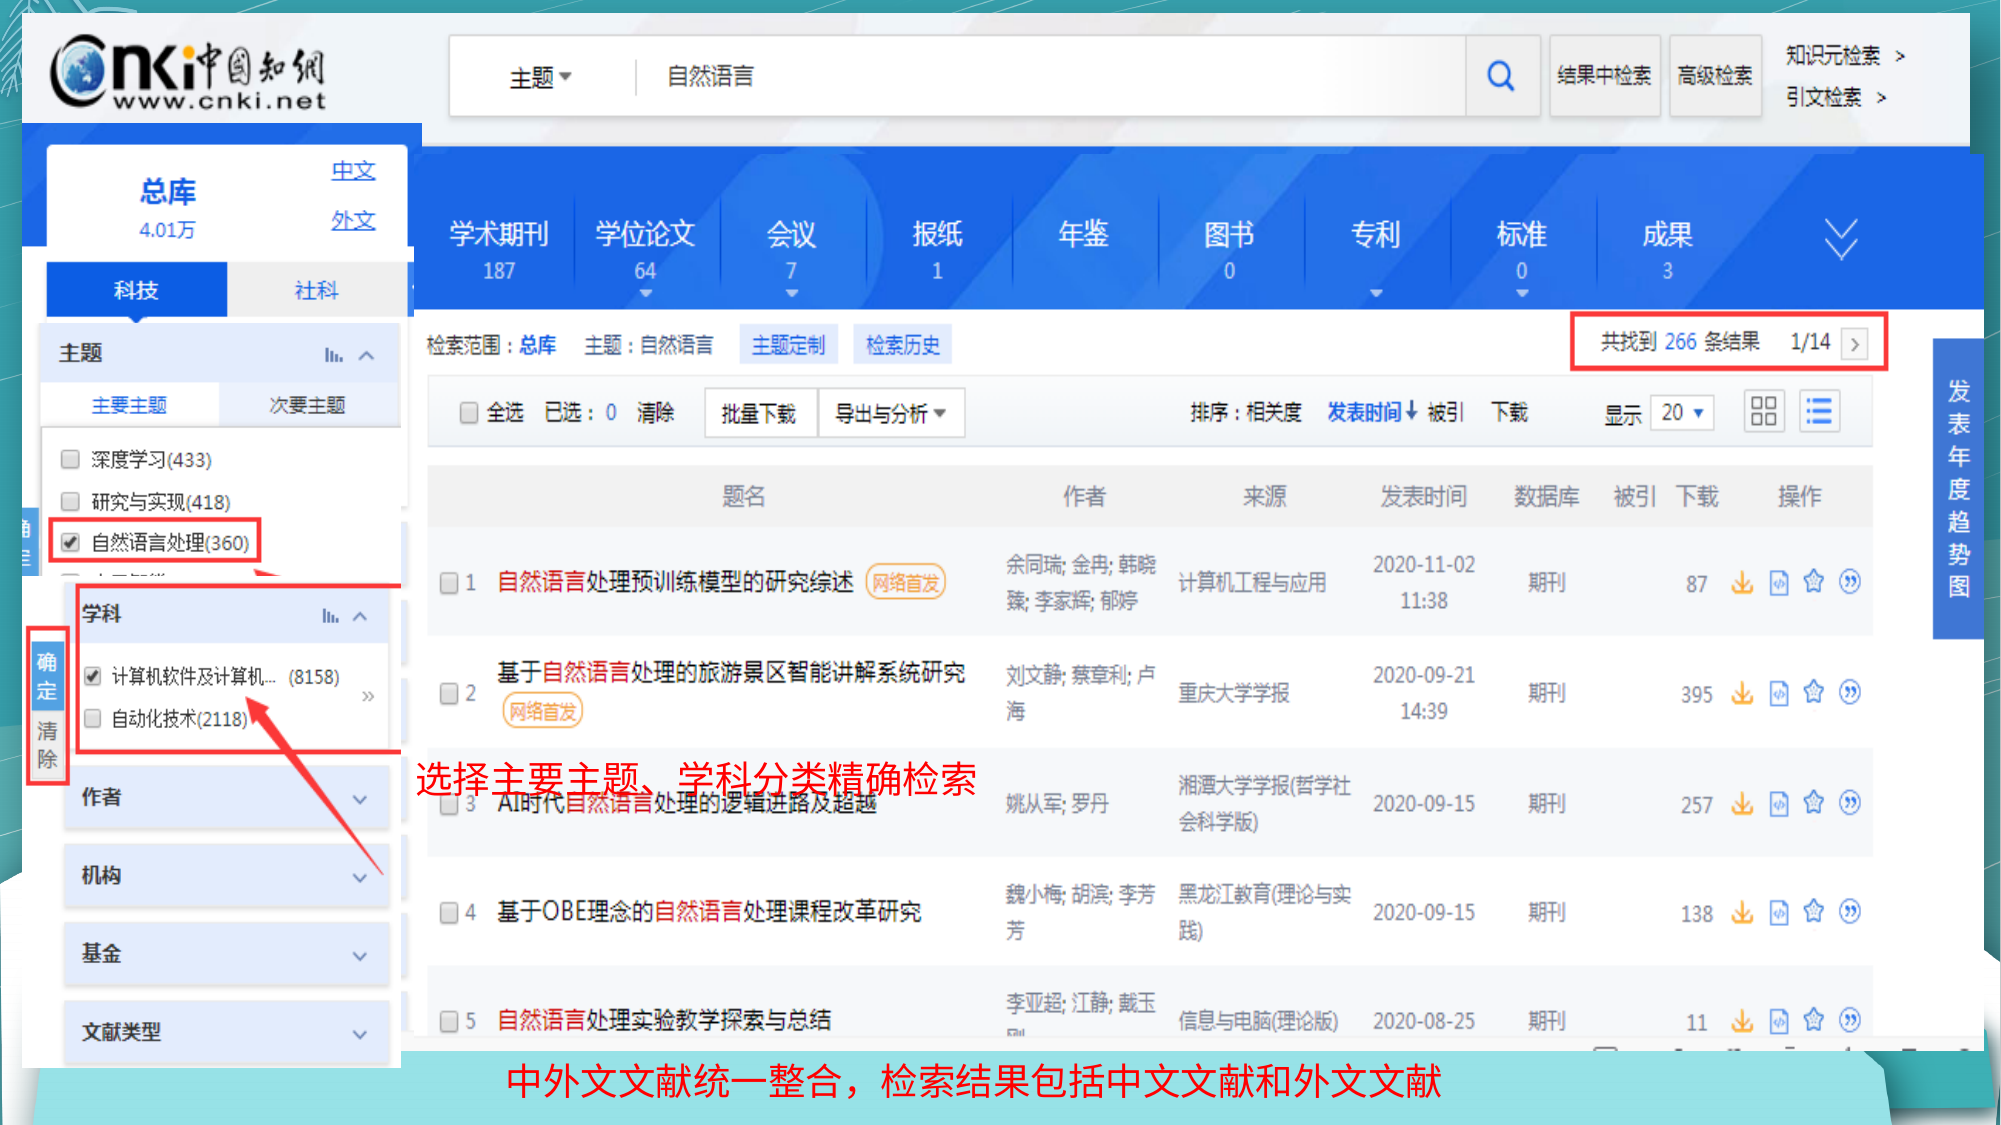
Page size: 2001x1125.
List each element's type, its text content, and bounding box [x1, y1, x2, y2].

picture [0, 0, 2001, 1125]
text_box 中外文文献统一整合，检索结果包括中文文献和外文文献 [490, 1051, 1595, 1111]
